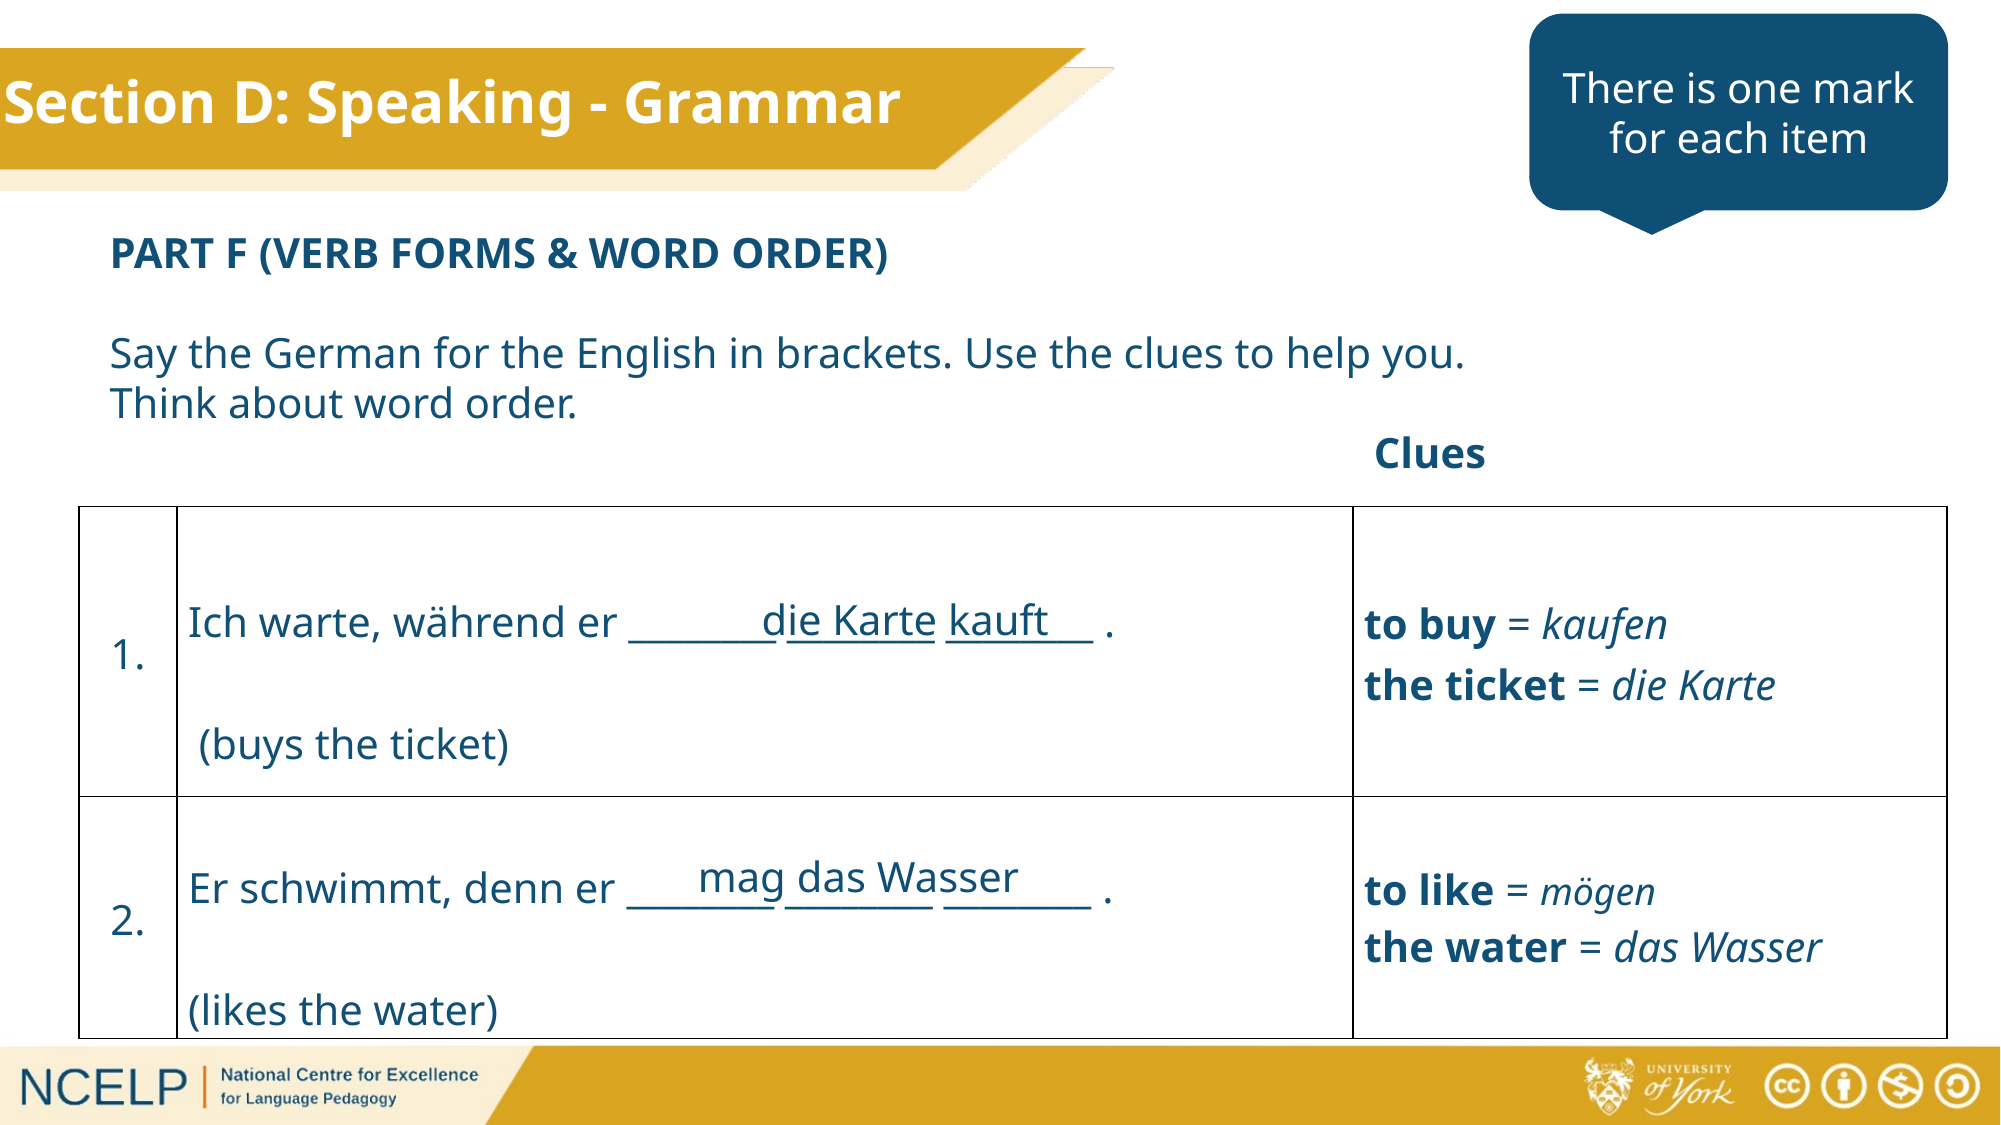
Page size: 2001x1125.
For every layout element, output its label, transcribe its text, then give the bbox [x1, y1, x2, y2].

table_header 1. [80, 507, 176, 796]
table_cell to like = mögen the water = das Wasser [1354, 797, 1946, 1038]
table_header Ich warte, während er ________ ________ ________ . (buys the ticket) [178, 507, 1352, 796]
title Section D: Speaking - Grammar [0, 46, 1224, 165]
text_box mag das Wasser [683, 843, 1487, 908]
text_box PART F (VERB FORMS & WORD ORDER) Say the German for the English in brackets. Use the clues to help you. Think about word order. Clues [94, 219, 1932, 485]
table_header to buy = kaufen the ticket = die Karte [1354, 507, 1946, 796]
text_box die Karte kauft [746, 586, 1487, 652]
table_cell 2. [80, 797, 176, 1038]
picture [0, 0, 2001, 1125]
text_box There is one mark for each item [1529, 13, 1949, 235]
table_cell Er schwimmt, denn er ________ ________ ________ . (likes the water) [178, 797, 1352, 1038]
